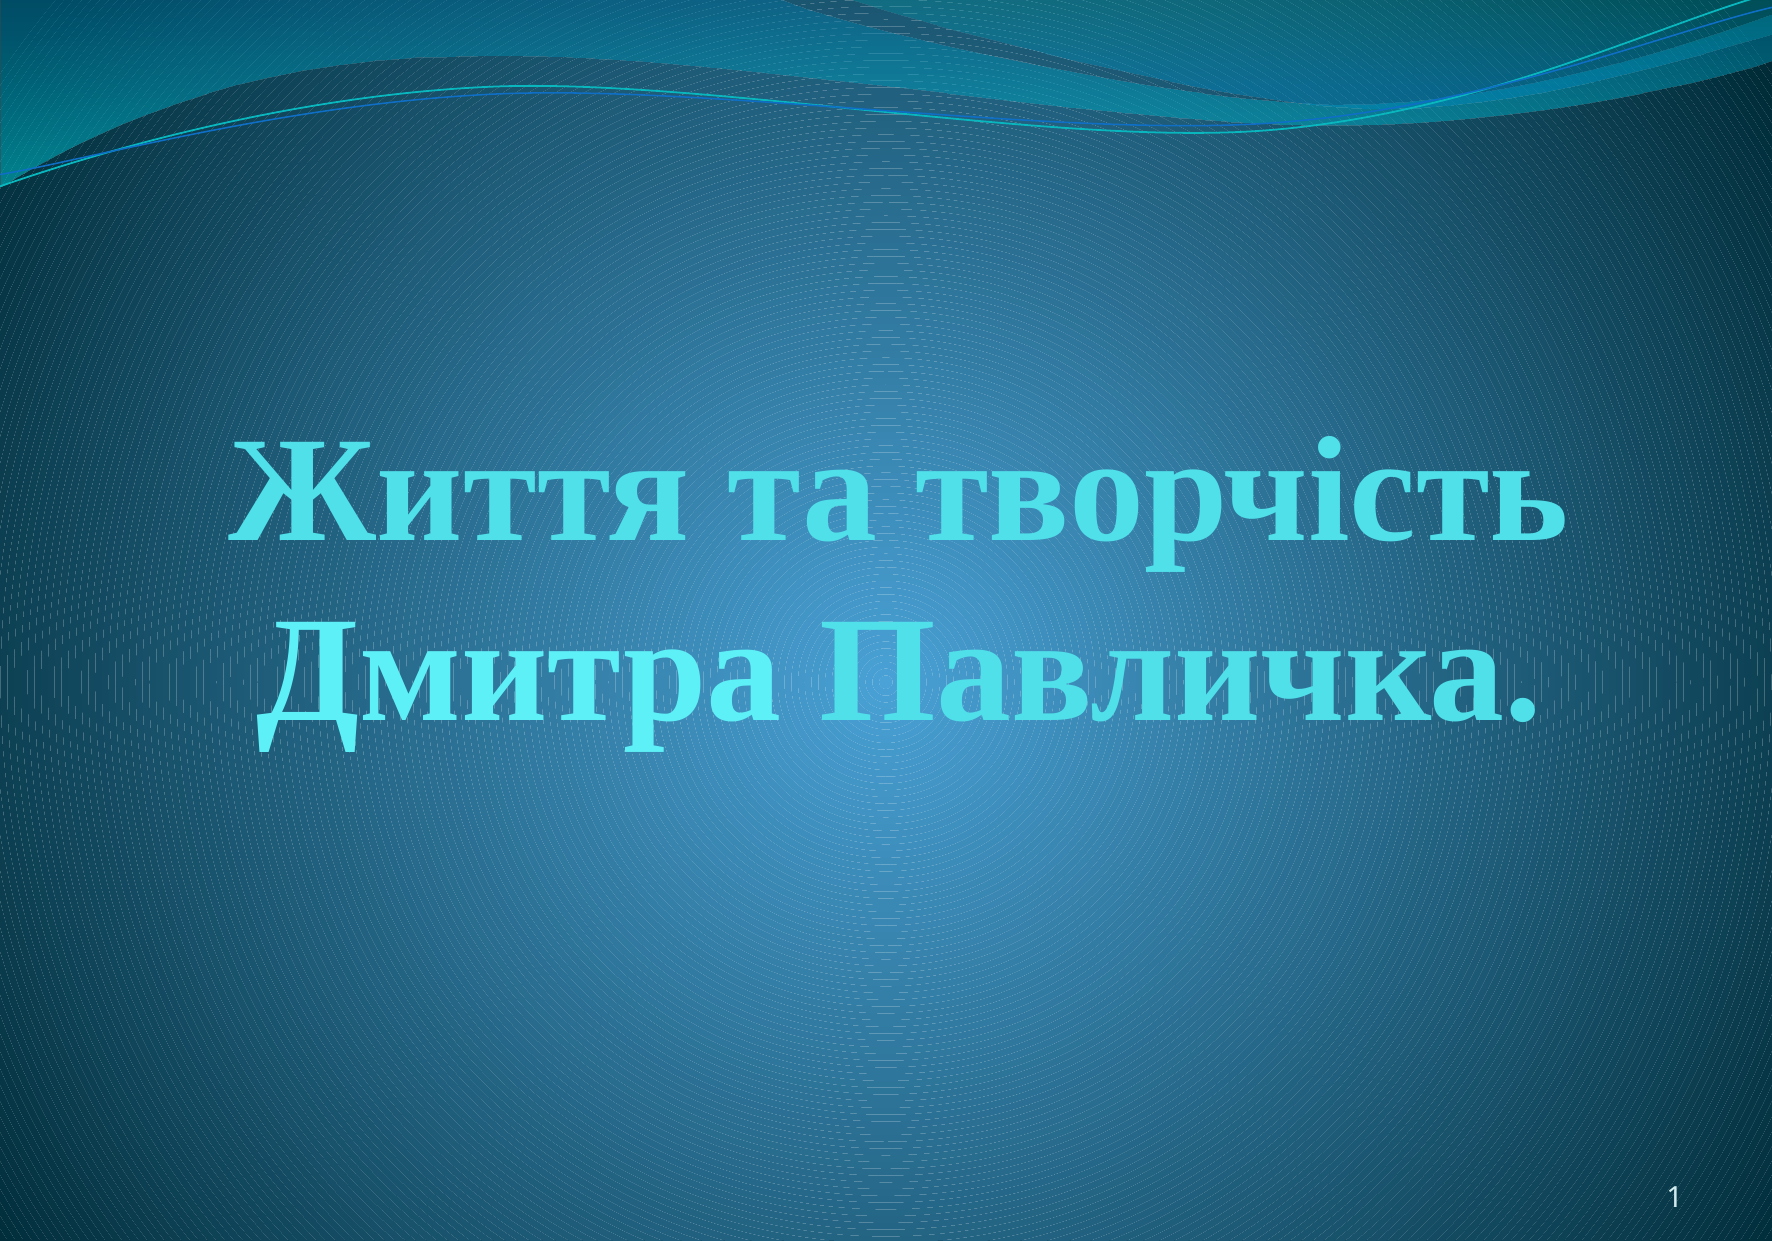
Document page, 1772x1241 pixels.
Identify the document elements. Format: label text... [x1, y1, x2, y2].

title Життя та творчість Дмитра Павличка. [165, 159, 1637, 750]
slide_number 1 [1535, 1149, 1684, 1216]
